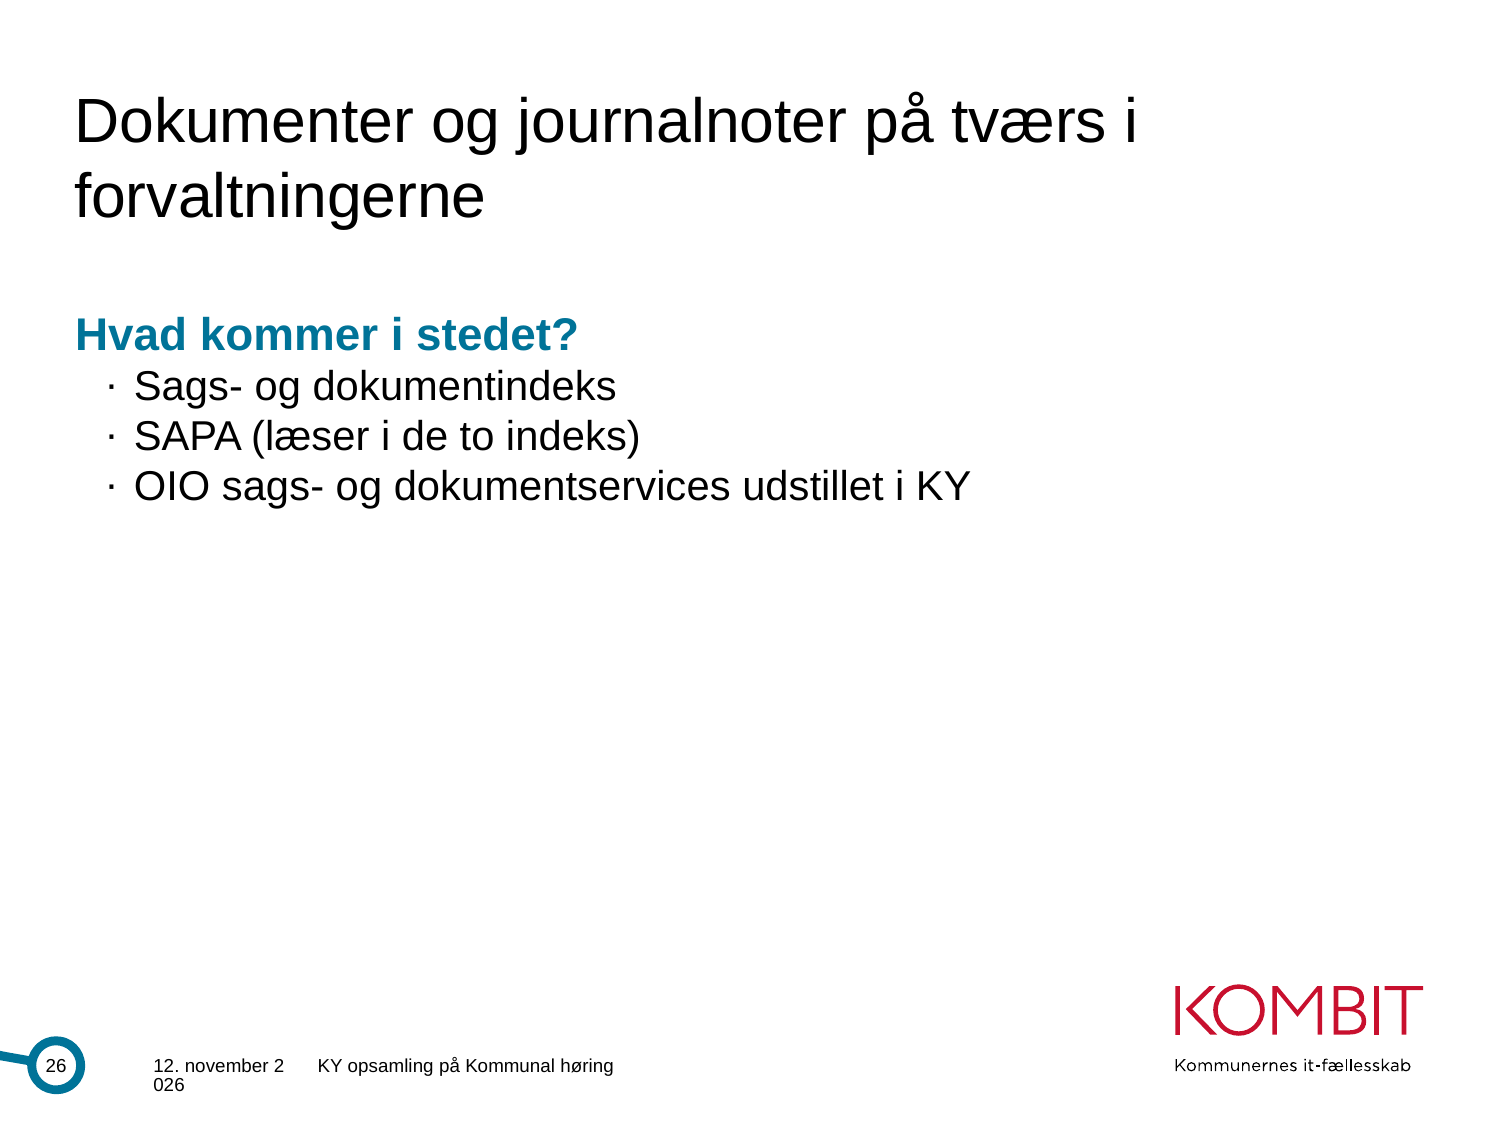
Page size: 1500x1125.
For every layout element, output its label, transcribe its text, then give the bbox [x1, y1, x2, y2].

title Dokumenter og journalnoter på tværs i forvaltningerne [74, 79, 1425, 198]
footer KY opsamling på Kommunal høring [317, 1053, 793, 1083]
list Hvad kommer i stedet? Sags- og dokumentindeks SAPA (læser i de to indeks) OIO sags- og dokumentservices udstillet i KY [75, 249, 1425, 883]
slide_number 26 [26, 1053, 86, 1083]
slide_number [153, 1053, 290, 1083]
